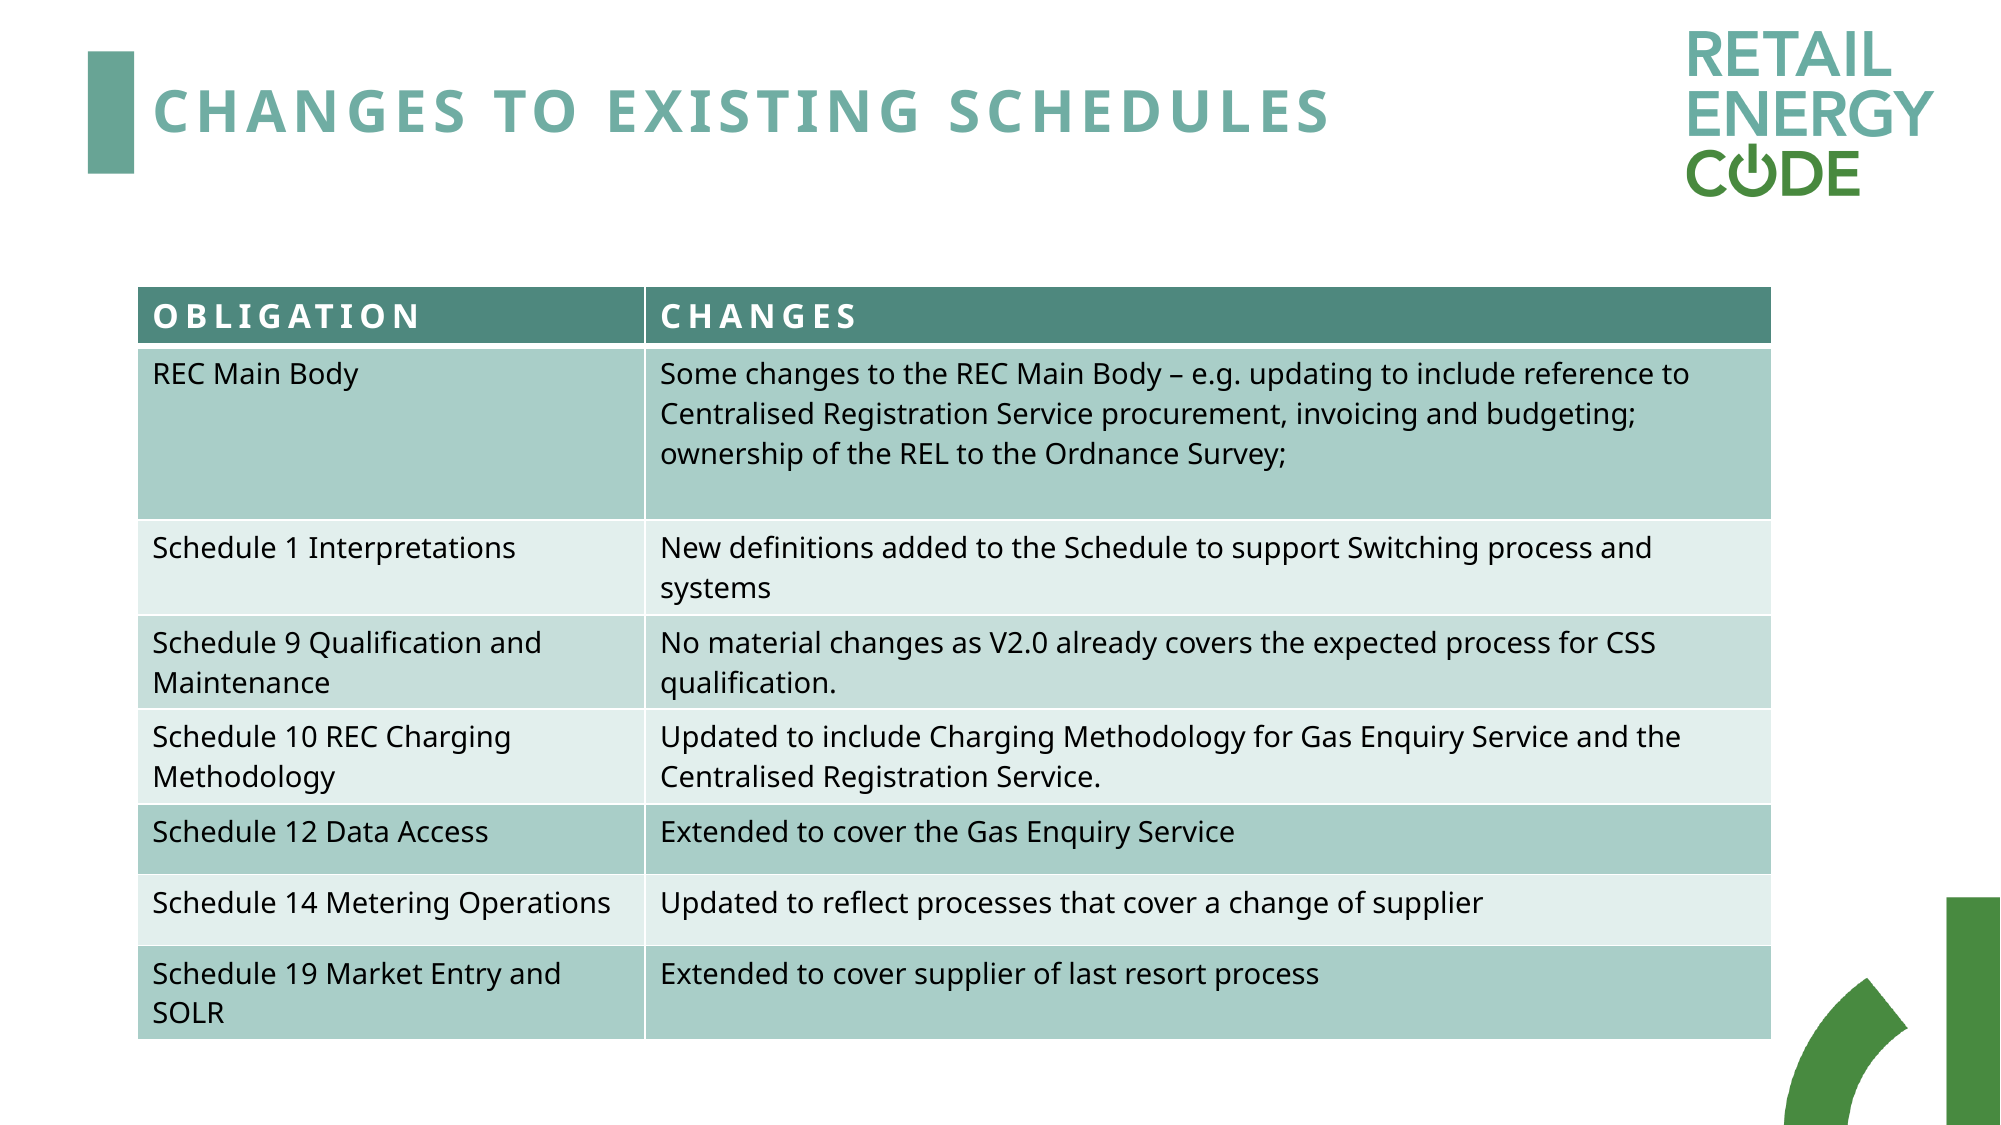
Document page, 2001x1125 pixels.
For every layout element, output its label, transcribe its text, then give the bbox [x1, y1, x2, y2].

title Changes to Existing Schedules [137, 59, 1661, 169]
table_header Obligation [138, 287, 644, 343]
table_cell REC Main Body [138, 349, 644, 519]
table_cell Updated to reflect processes that cover a change of supplier [646, 875, 1771, 945]
table_cell Schedule 1 Interpretations [138, 521, 644, 614]
table_cell Updated to include Charging Methodology for Gas Enquiry Service and the Centralised Registration Service. [646, 710, 1771, 803]
table_cell Schedule 9 Qualification and Maintenance [138, 616, 644, 708]
picture [1685, 27, 1936, 201]
table_cell New definitions added to the Schedule to support Switching process and systems [646, 521, 1771, 614]
table_cell Schedule 19 Market Entry and SOLR [138, 946, 644, 1039]
table_cell Schedule 10 REC Charging Methodology [138, 710, 644, 803]
table_cell Schedule 12 Data Access [138, 805, 644, 874]
table_cell Extended to cover supplier of last resort process [646, 946, 1771, 1039]
table_header Changes [646, 287, 1771, 343]
picture [1782, 897, 2000, 1125]
table_cell Schedule 14 Metering Operations [138, 875, 644, 945]
table_cell Some changes to the REC Main Body – e.g. updating to include reference to Centralised Registration Service procurement, invoicing and budgeting; ownership of the REL to the Ordnance Survey; [646, 349, 1771, 519]
table_cell No material changes as V2.0 already covers the expected process for CSS qualification. [646, 616, 1771, 708]
table_cell Extended to cover the Gas Enquiry Service [646, 805, 1771, 874]
